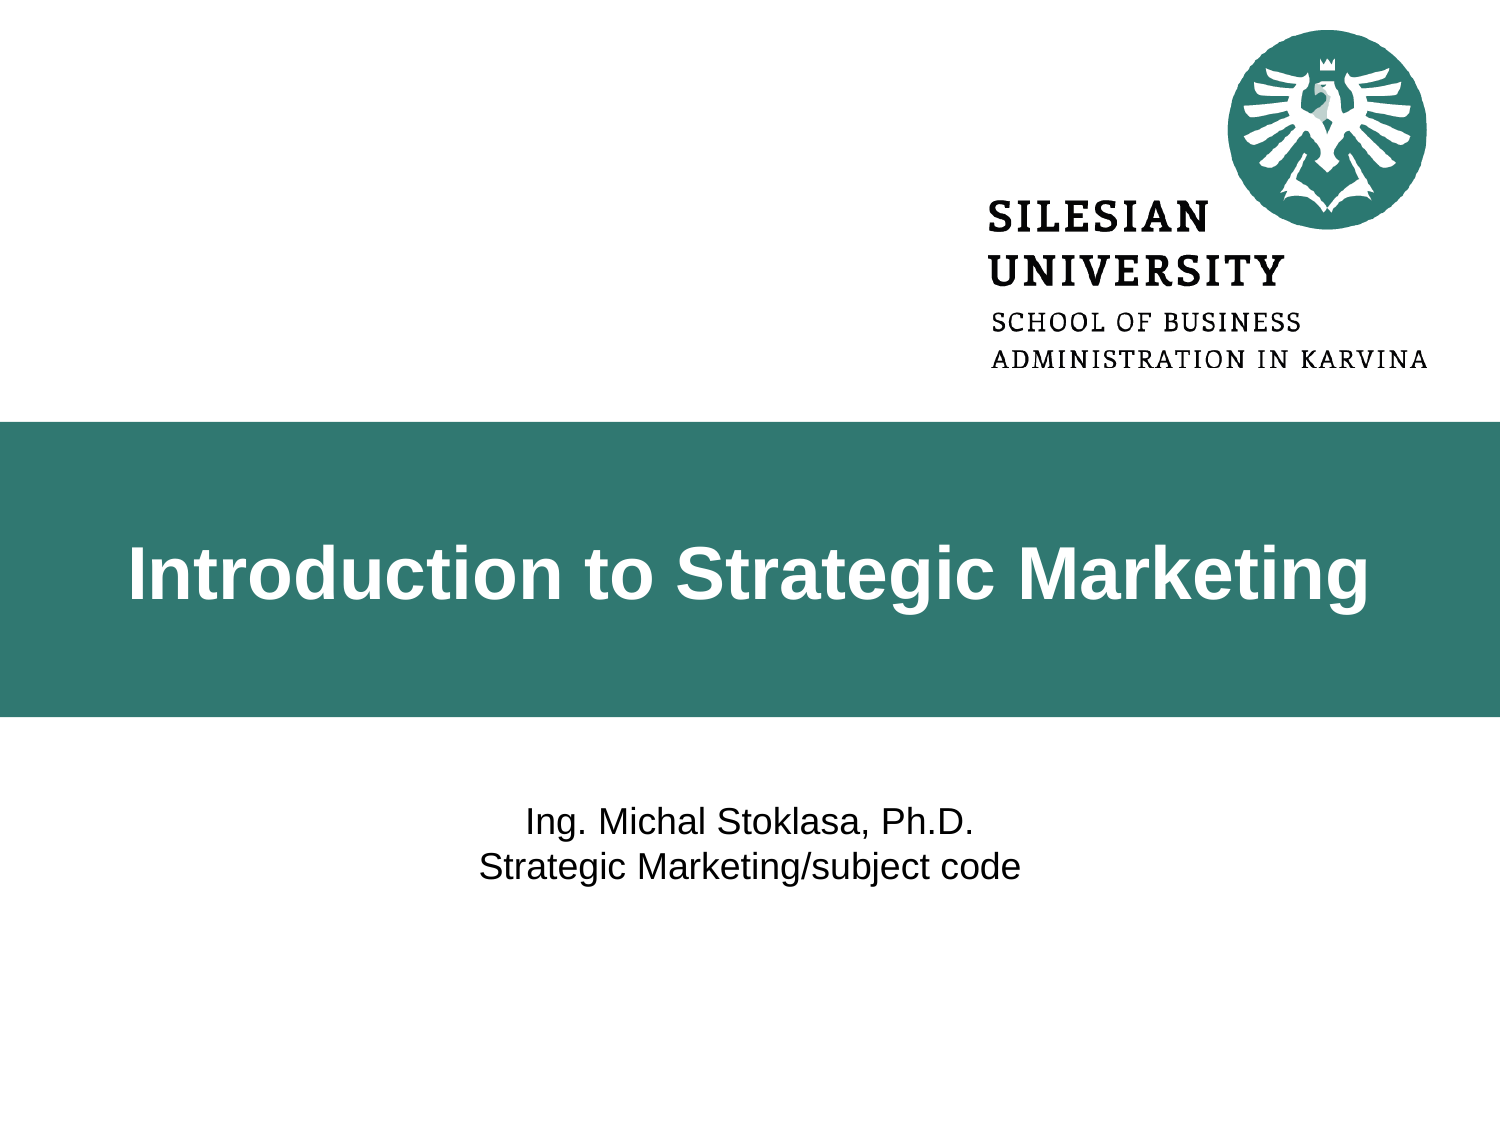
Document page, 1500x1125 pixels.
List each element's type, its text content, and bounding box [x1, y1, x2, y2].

text_box Introduction to Strategic Marketing [0, 420, 1500, 719]
picture [988, 30, 1427, 368]
text_box Ing. Michal Stoklasa, Ph.D. Strategic Marketing/subject code [0, 789, 1500, 894]
